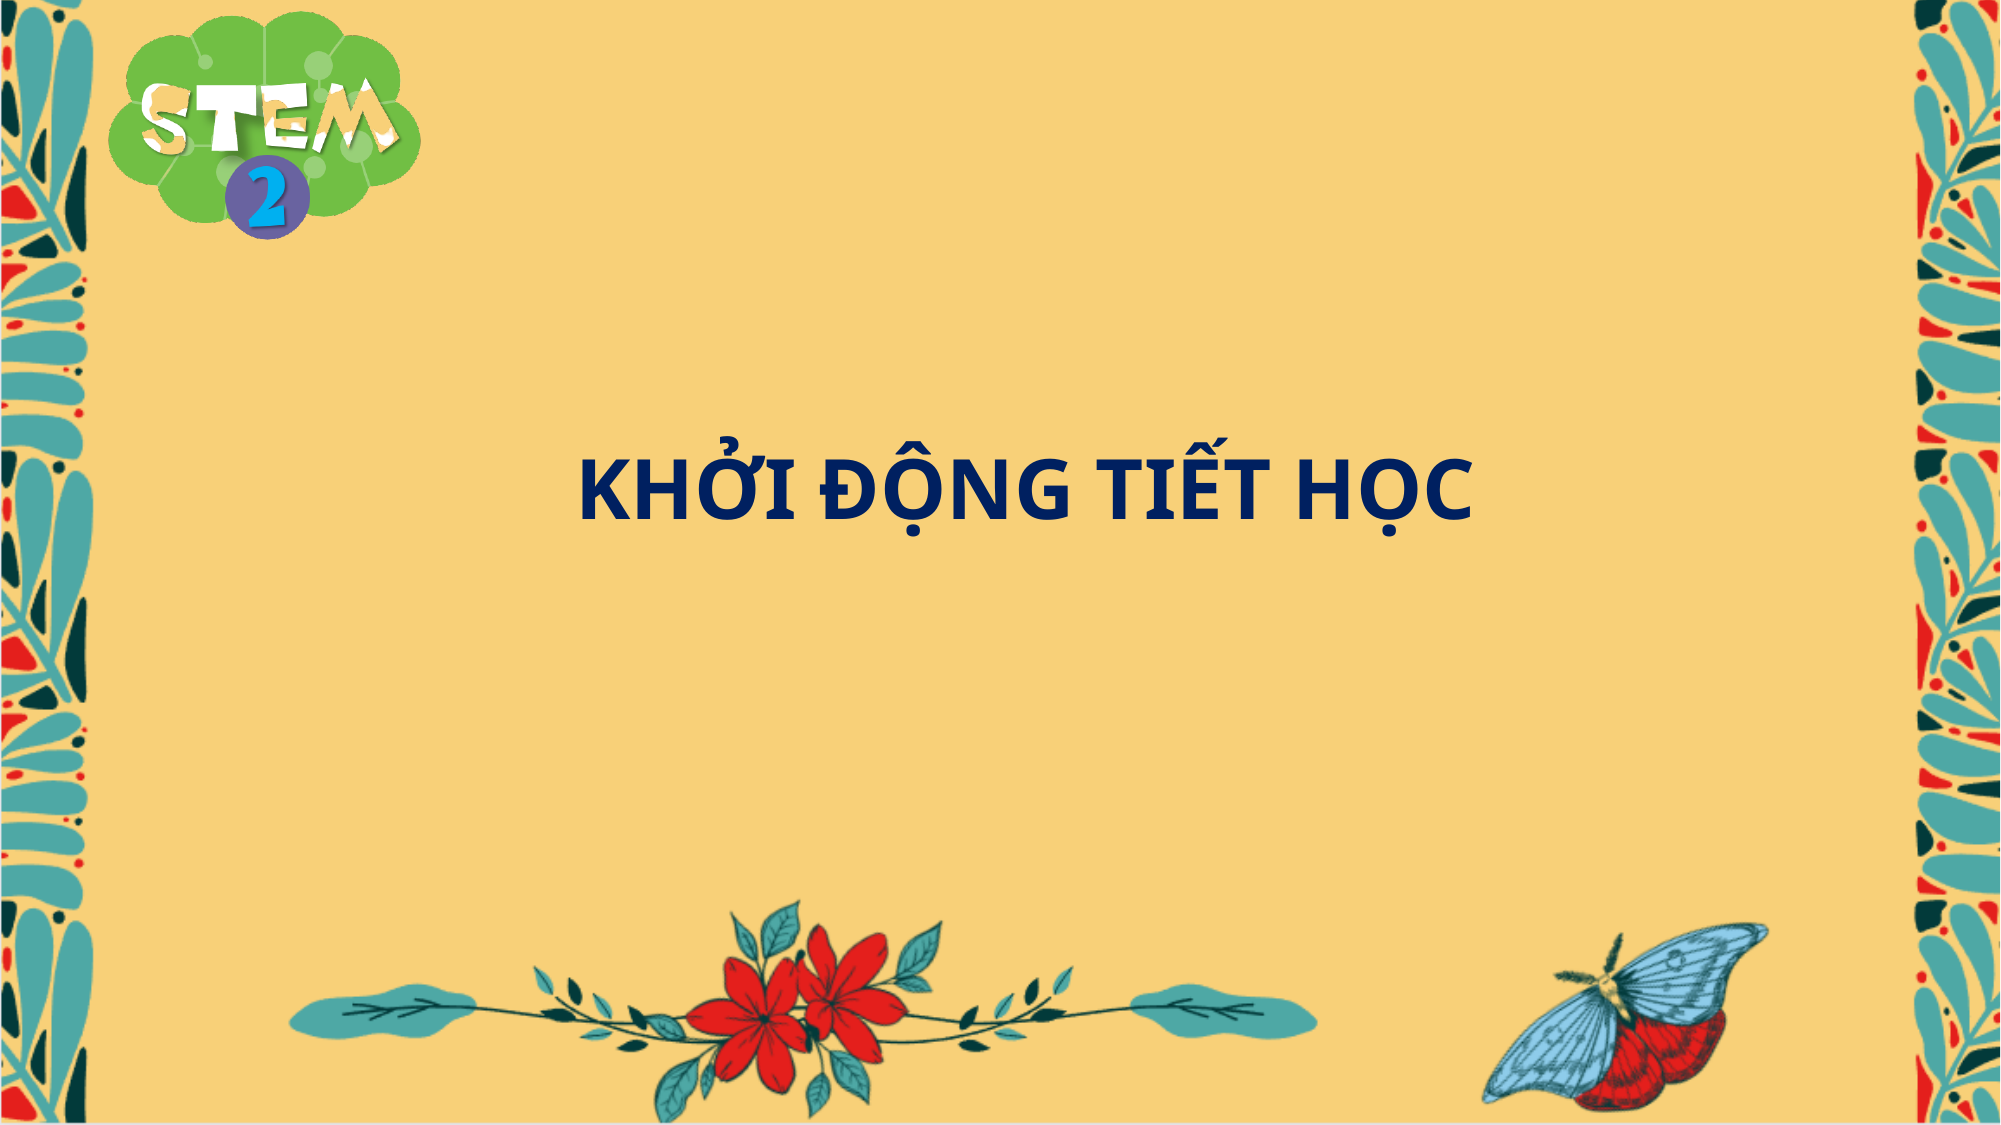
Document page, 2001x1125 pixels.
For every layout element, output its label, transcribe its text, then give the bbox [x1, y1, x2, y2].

text_box KHỞI ĐỘNG TIẾT HỌC [540, 429, 1512, 544]
picture [0, 0, 2001, 1125]
